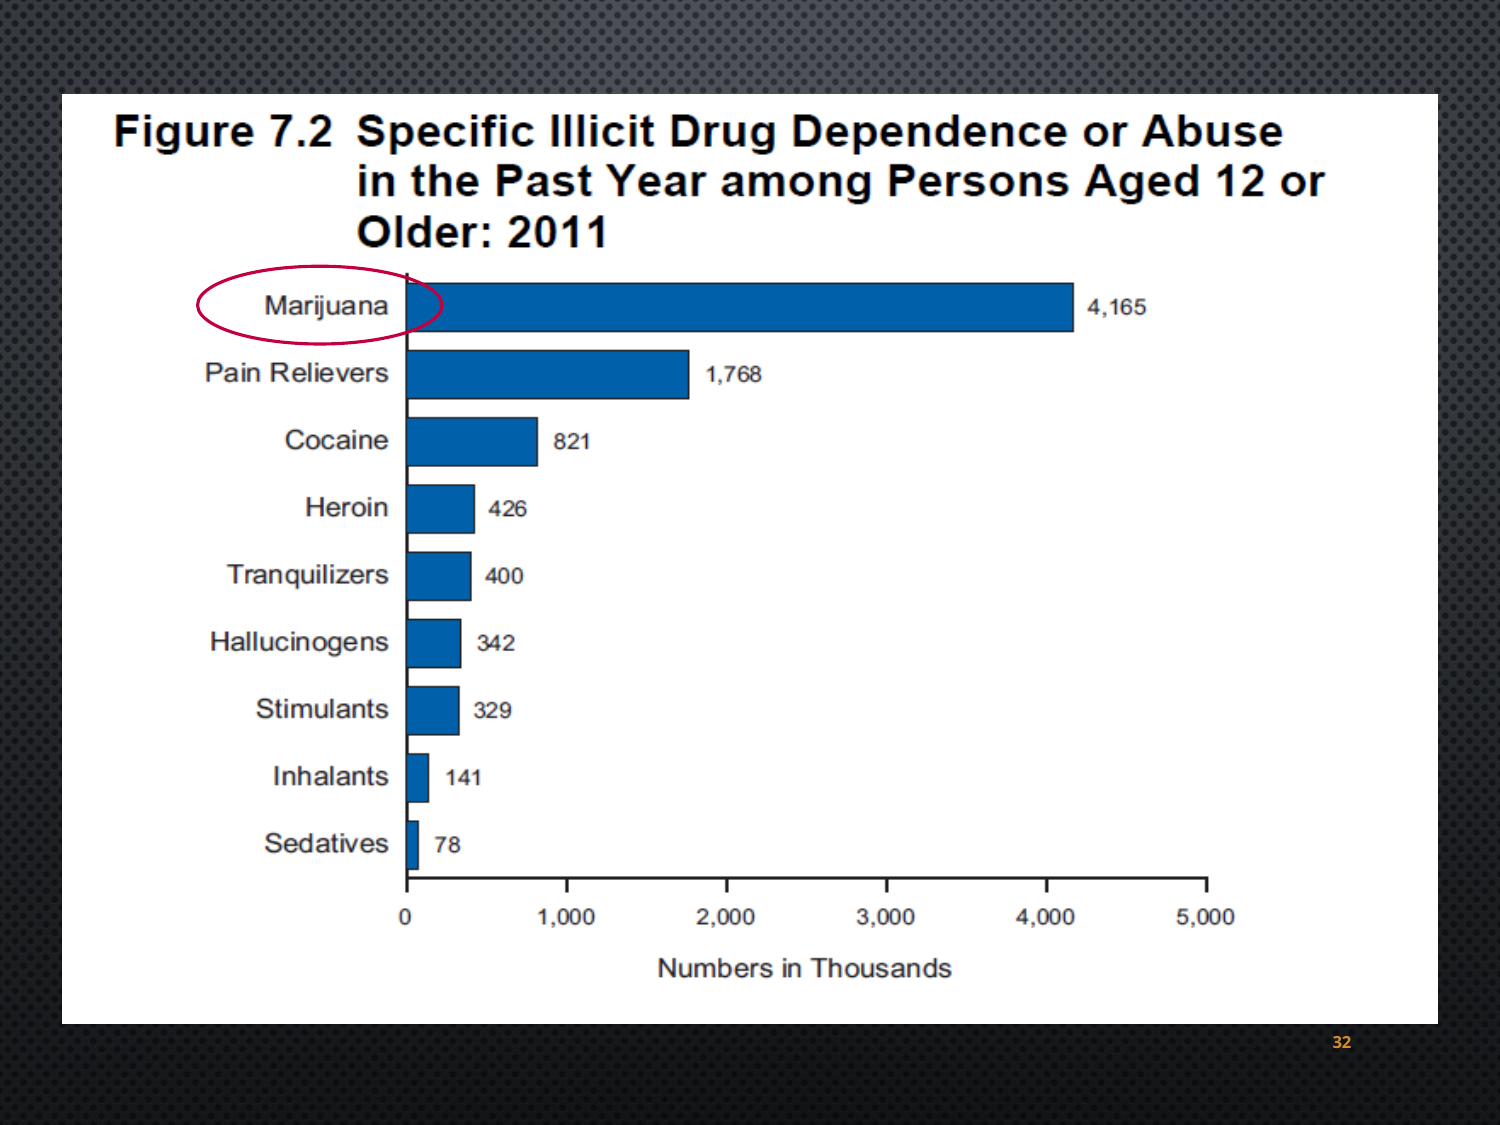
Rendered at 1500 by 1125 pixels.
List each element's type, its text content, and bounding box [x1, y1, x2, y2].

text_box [62, 94, 1439, 1024]
slide_number 32 [1298, 1024, 1367, 1074]
